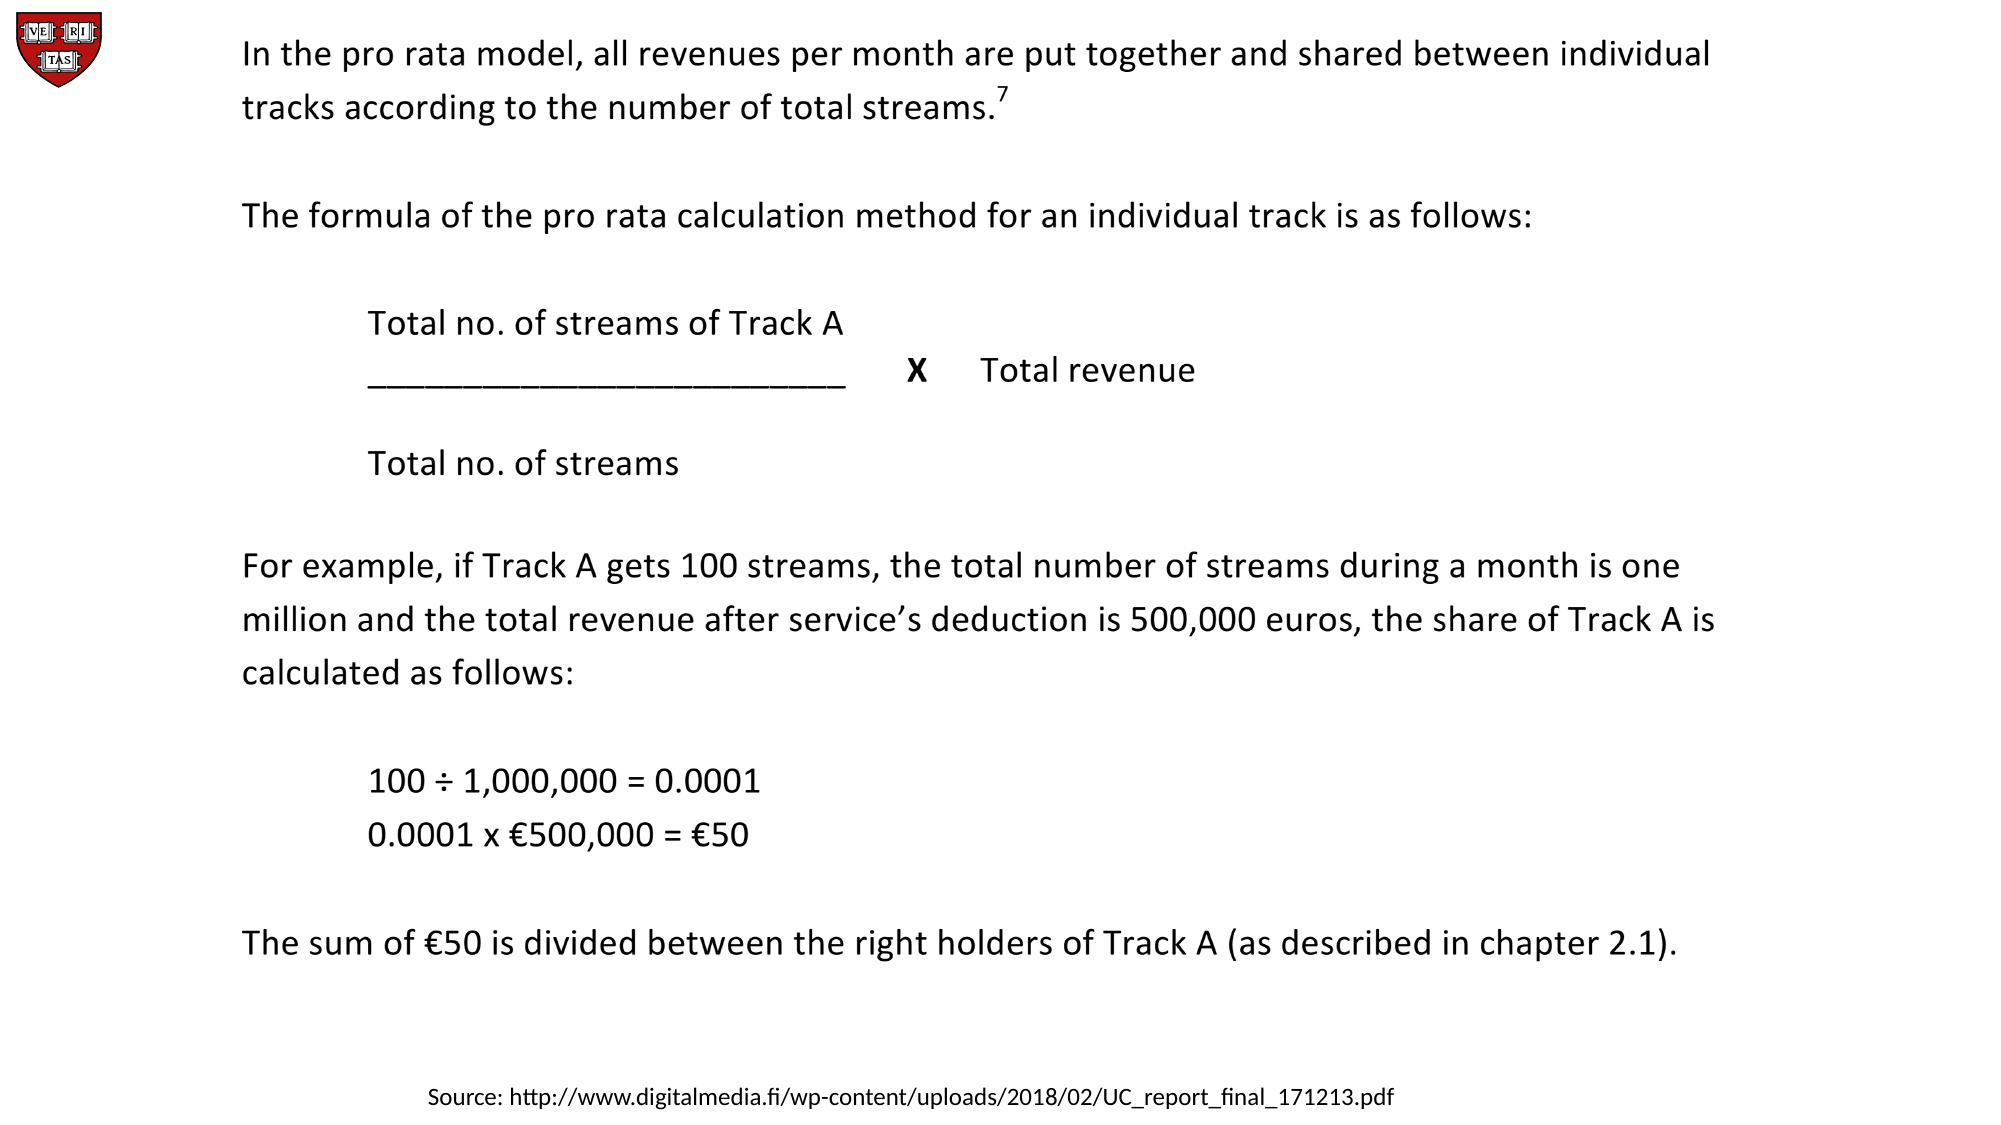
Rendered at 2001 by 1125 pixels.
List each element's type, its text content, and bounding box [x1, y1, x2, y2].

text_box Source: http://www.digitalmedia.fi/wp-content/uploads/2018/02/UC_report_final_171213.pdf [420, 1073, 1405, 1119]
picture [16, 12, 102, 88]
picture [228, 21, 1729, 972]
